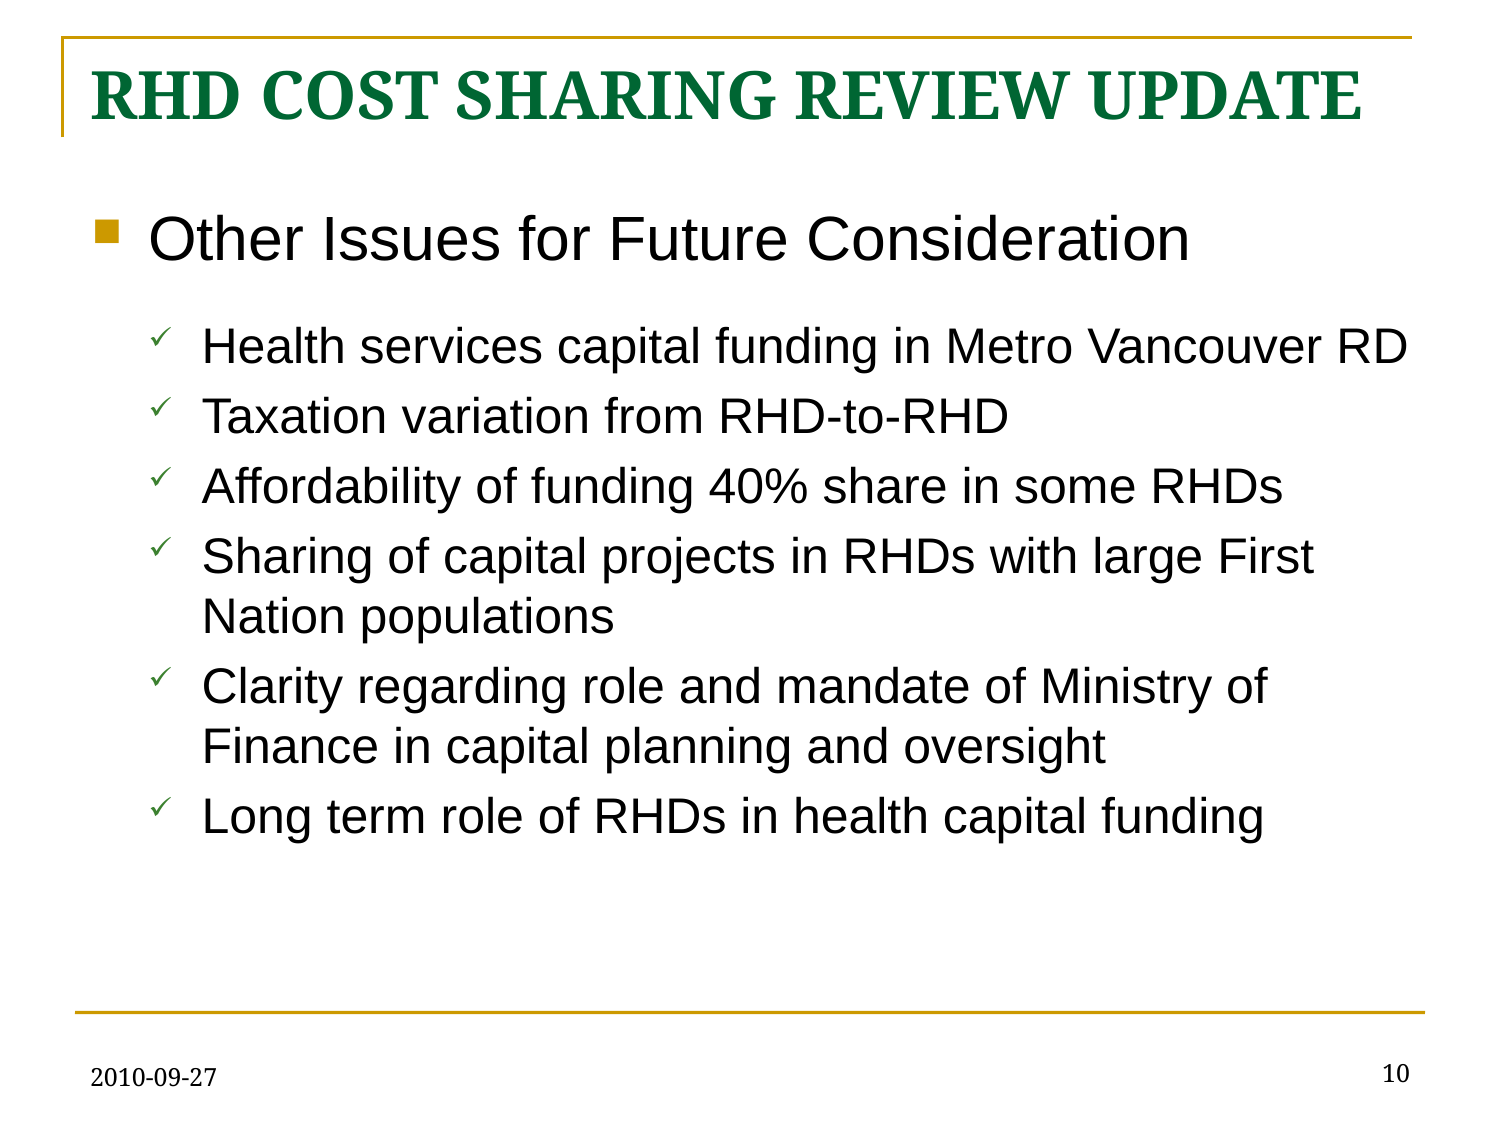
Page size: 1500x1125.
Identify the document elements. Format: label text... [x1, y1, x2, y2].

slide_number 10 [1074, 1023, 1426, 1100]
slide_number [74, 1023, 426, 1100]
title RHD COST SHARING REVIEW UPDATE [74, 45, 1424, 134]
list Other Issues for Future Consideration Health services capital funding in Metro Vancouver RD Taxation variation from RHD-to-RHD Affordability of funding 40% share in some RHDs Sharing of capital projects in RHDs with large First Nation populations Clarity regarding role and mandate of Ministry of Finance in capital planning and oversight Long term role of RHDs in health capital funding [76, 199, 1460, 941]
